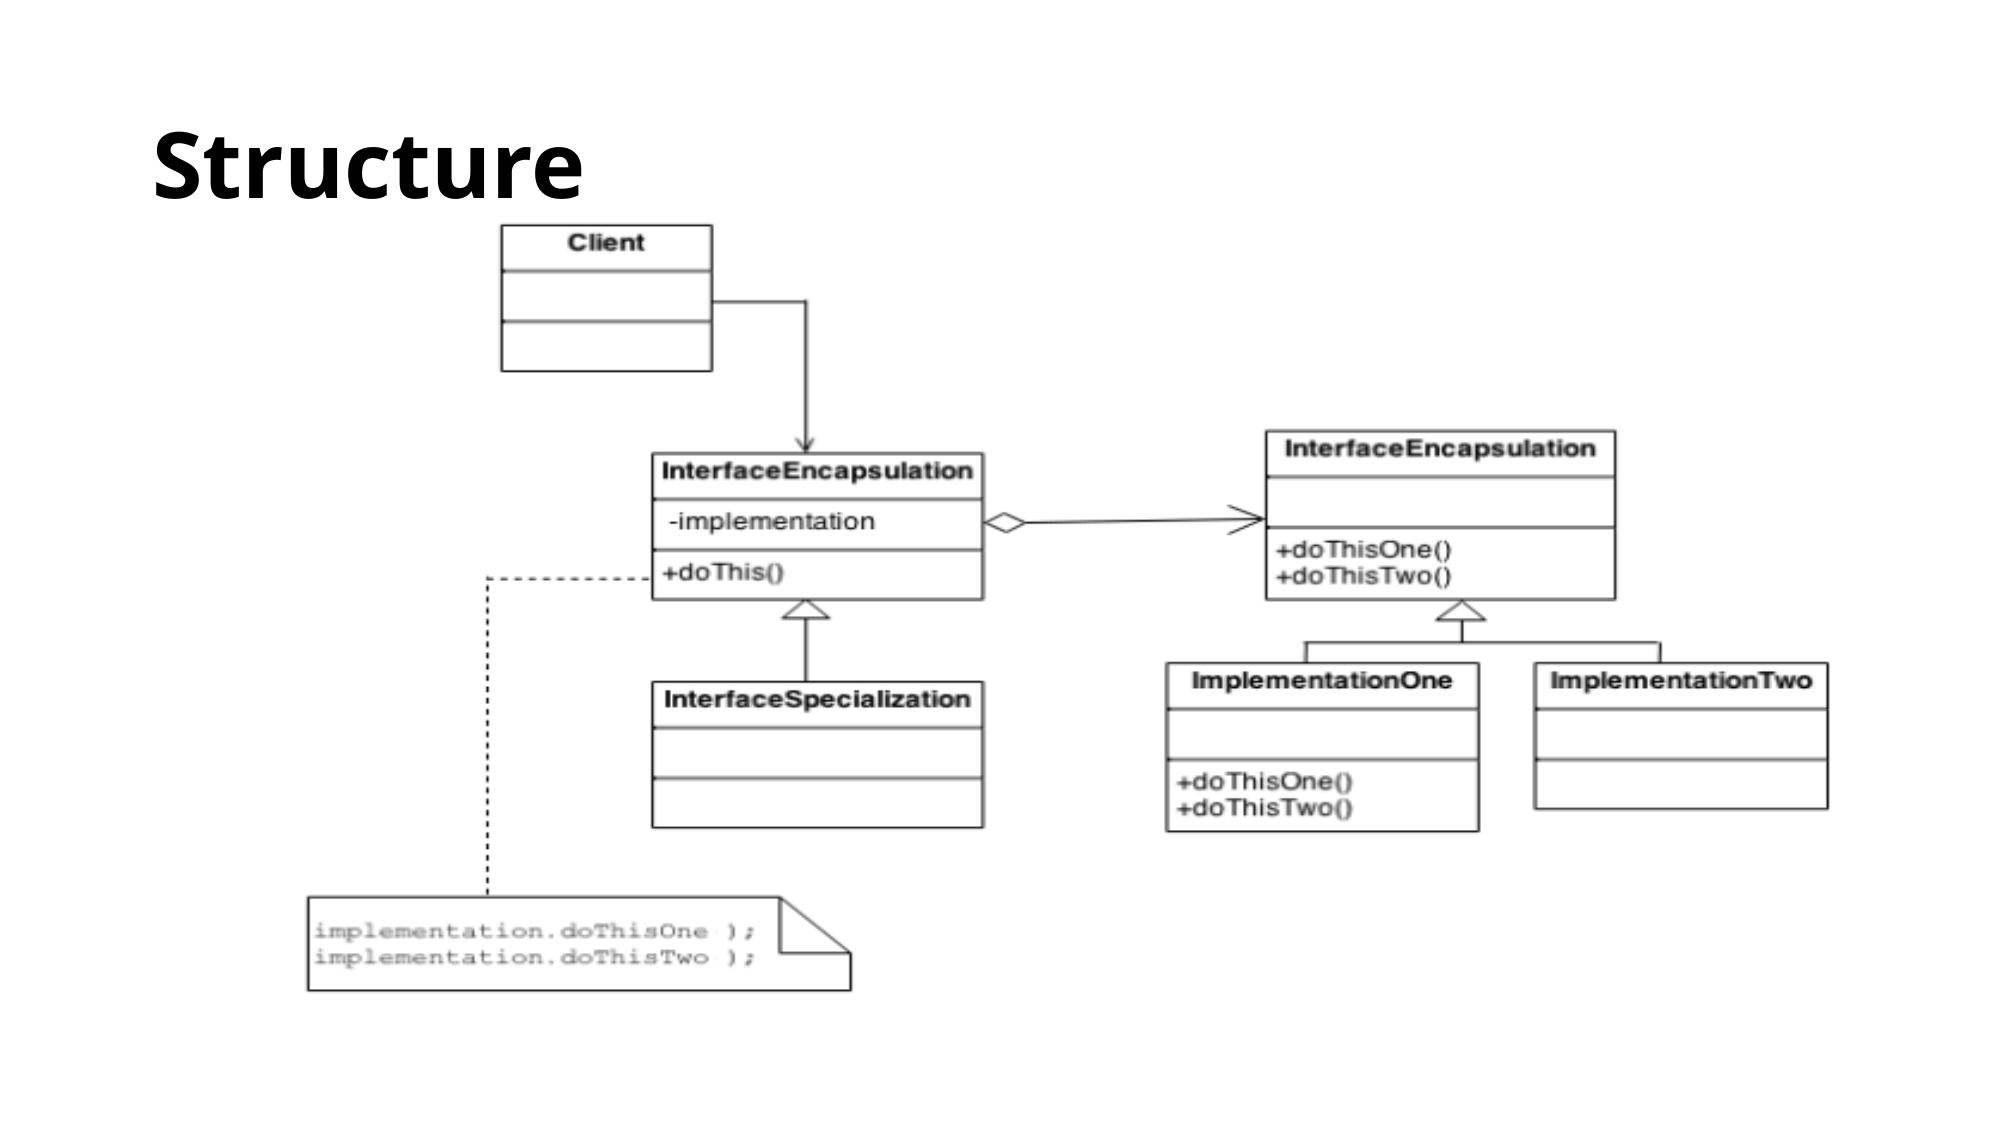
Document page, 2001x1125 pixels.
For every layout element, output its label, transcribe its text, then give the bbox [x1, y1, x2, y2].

title Structure [137, 59, 1863, 278]
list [284, 206, 1832, 1007]
